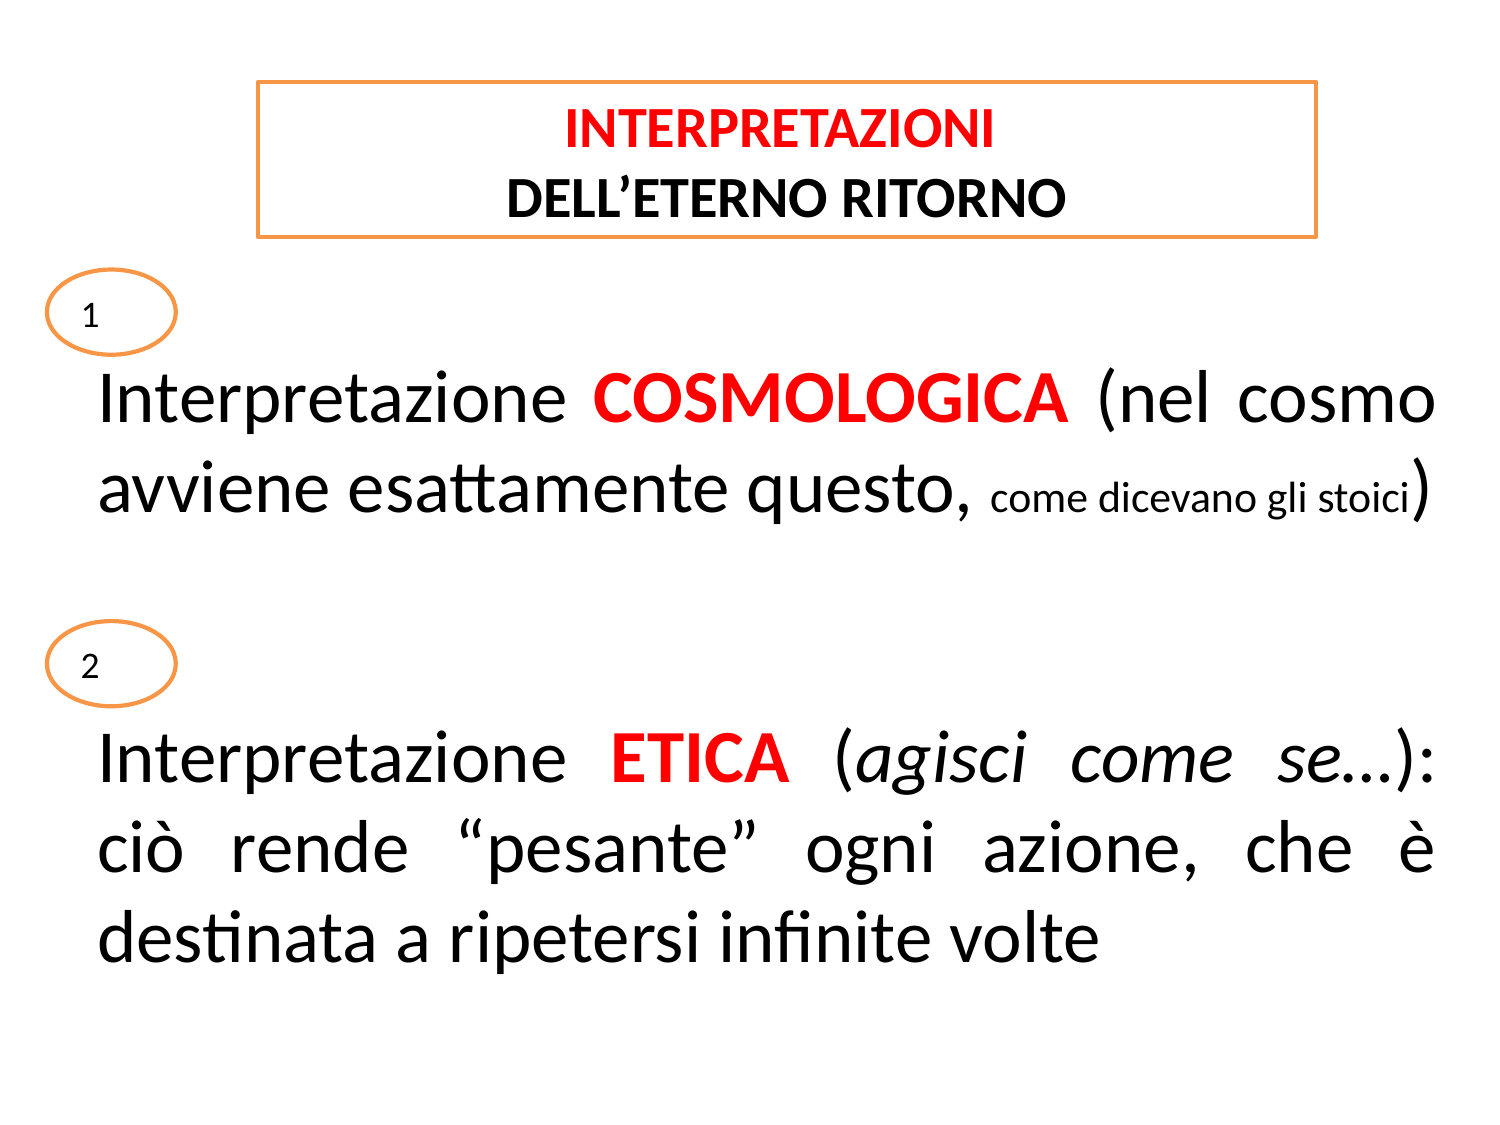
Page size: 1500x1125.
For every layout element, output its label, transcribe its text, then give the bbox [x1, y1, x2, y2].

text_box 2 [46, 621, 176, 707]
text_box 1 [46, 269, 176, 355]
text_box INTERPRETAZIONI DELL’ETERNO RITORNO [257, 81, 1317, 237]
text_box Interpretazione COSMOLOGICA (nel cosmo avviene esattamente questo, come dicevano gli stoici) Interpretazione ETICA (agisci come se…): ciò rende “pesante” ogni azione, che è destinata a ripetersi infinite volte [82, 339, 1453, 985]
